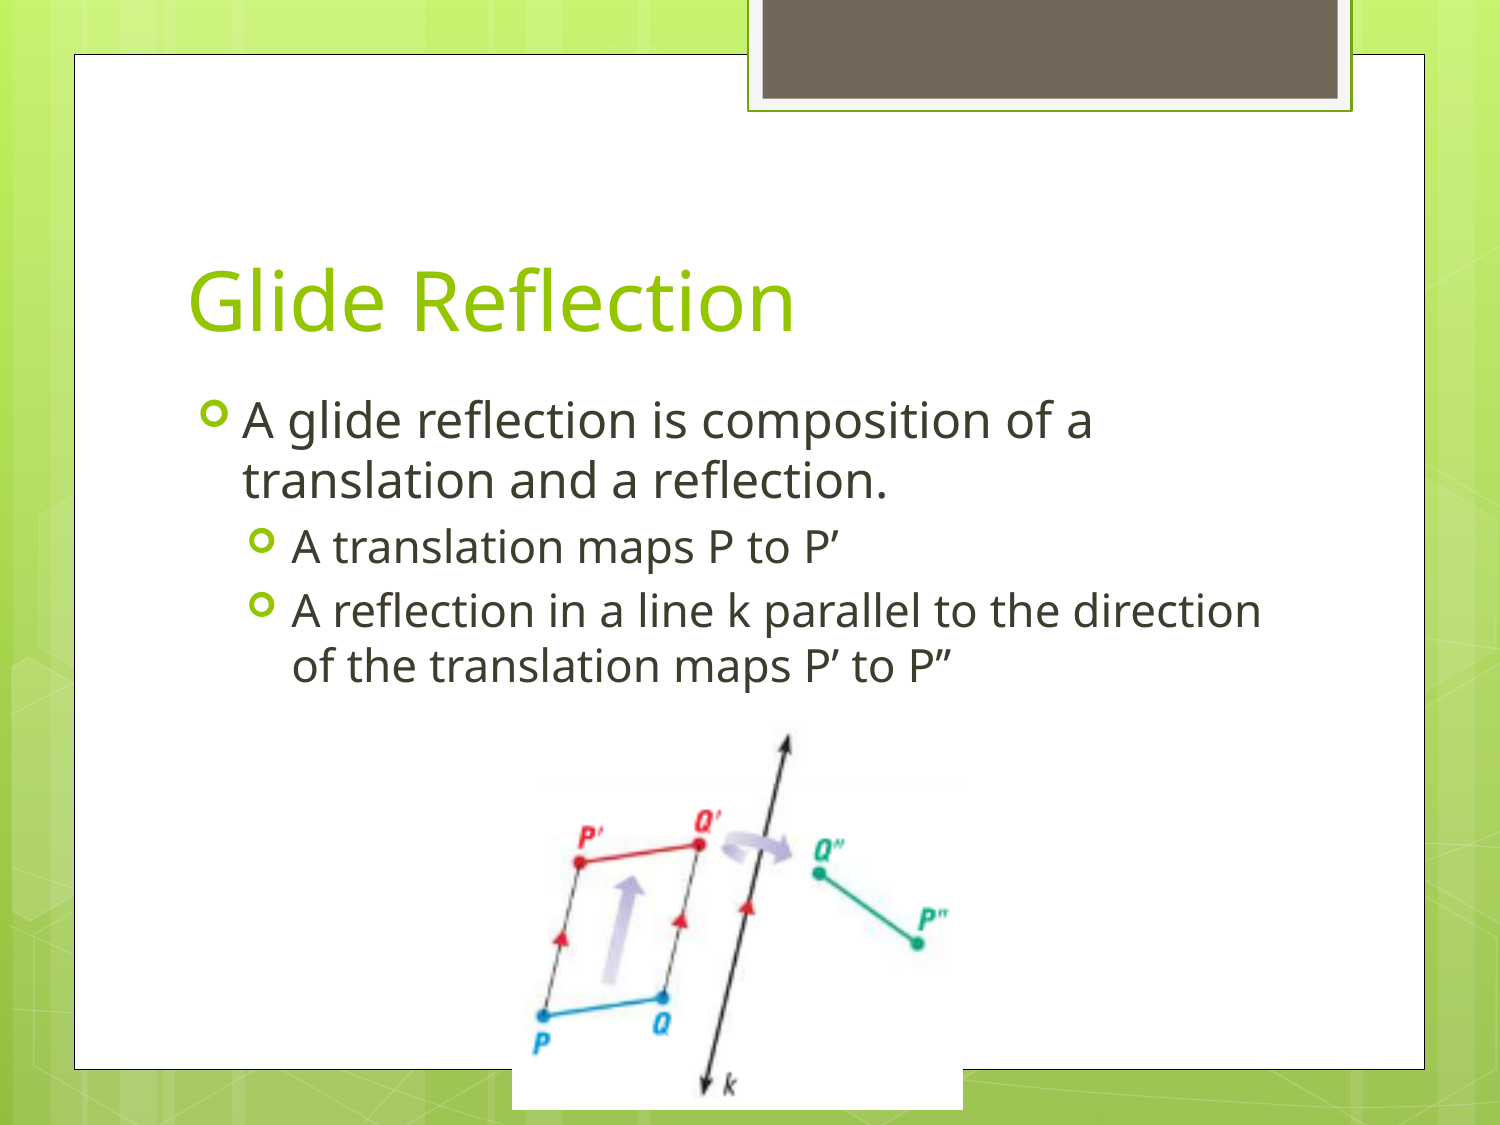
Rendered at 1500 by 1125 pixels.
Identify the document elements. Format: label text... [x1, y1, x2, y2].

list A glide reflection is composition of a translation and a reflection. A translation maps P to P’ A reflection in a line k parallel to the direction of the translation maps P’ to P’’ [171, 381, 1283, 957]
picture [512, 724, 963, 1110]
title Glide Reflection [171, 168, 1324, 357]
